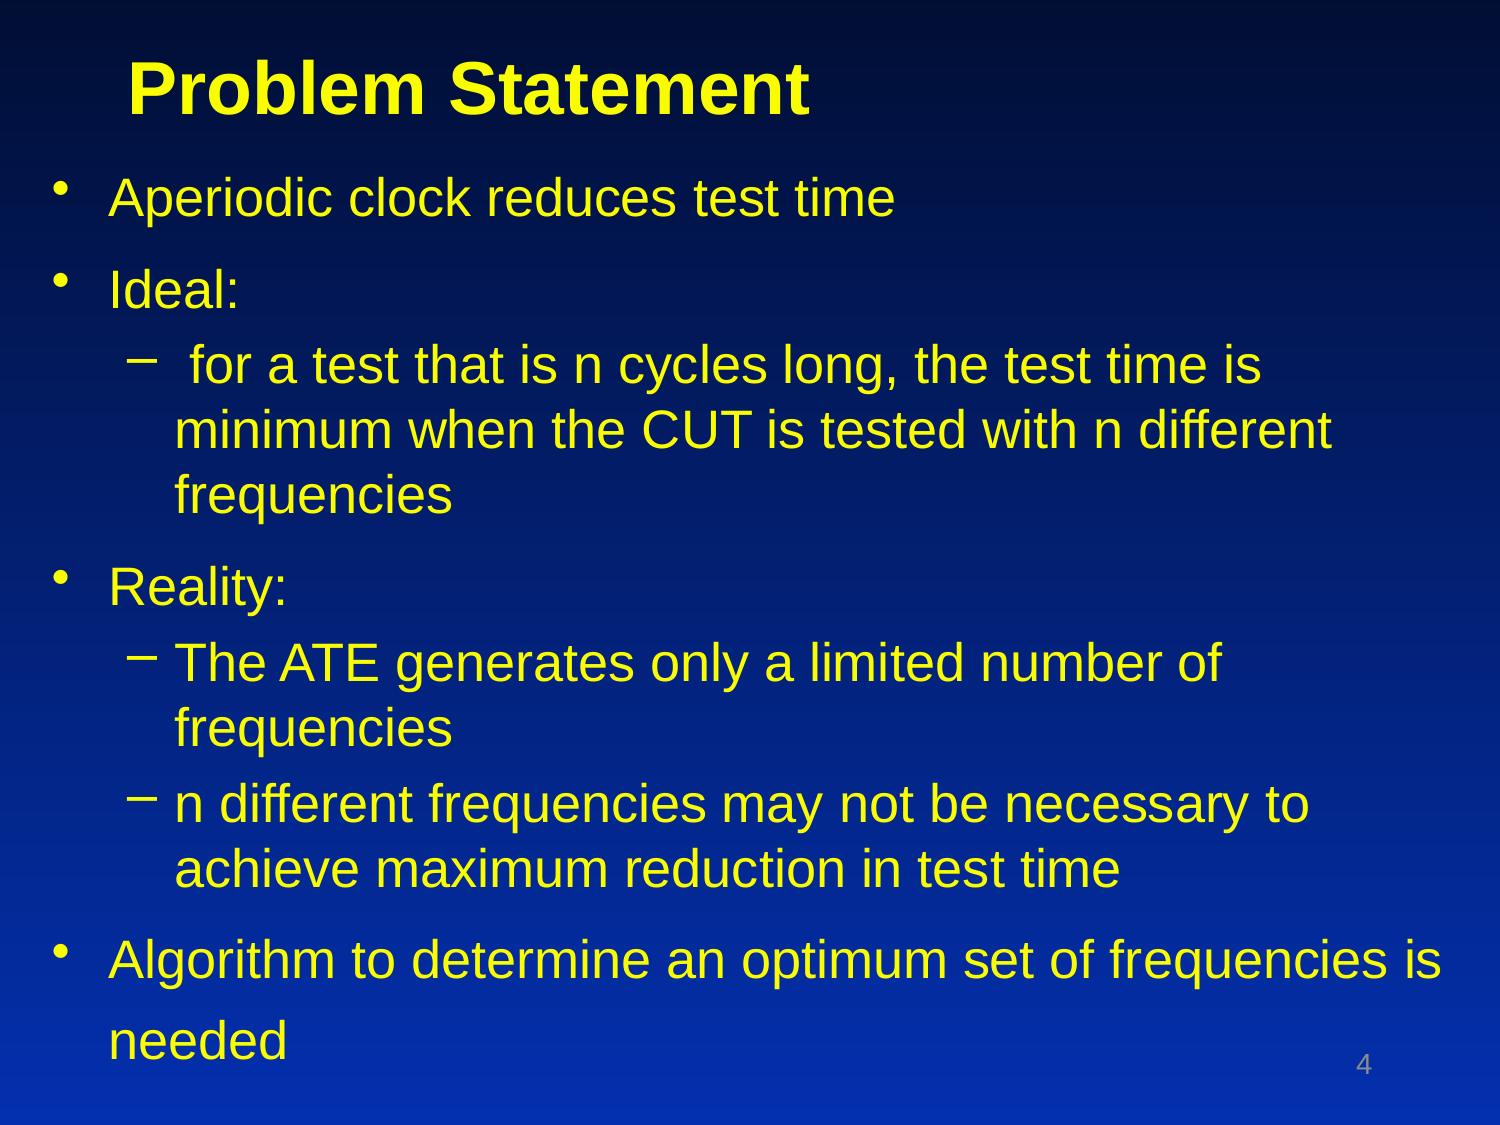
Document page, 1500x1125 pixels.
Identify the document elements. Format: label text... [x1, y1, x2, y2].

list Aperiodic clock reduces test time Ideal: for a test that is n cycles long, the test time is minimum when the CUT is tested with n different frequencies Reality: The ATE generates only a limited number of frequencies n different frequencies may not be necessary to achieve maximum reduction in test time Algorithm to determine an optimum set of frequencies is needed [16, 137, 1479, 1080]
title Problem Statement [112, 37, 1388, 137]
slide_number 4 [1074, 1024, 1388, 1101]
